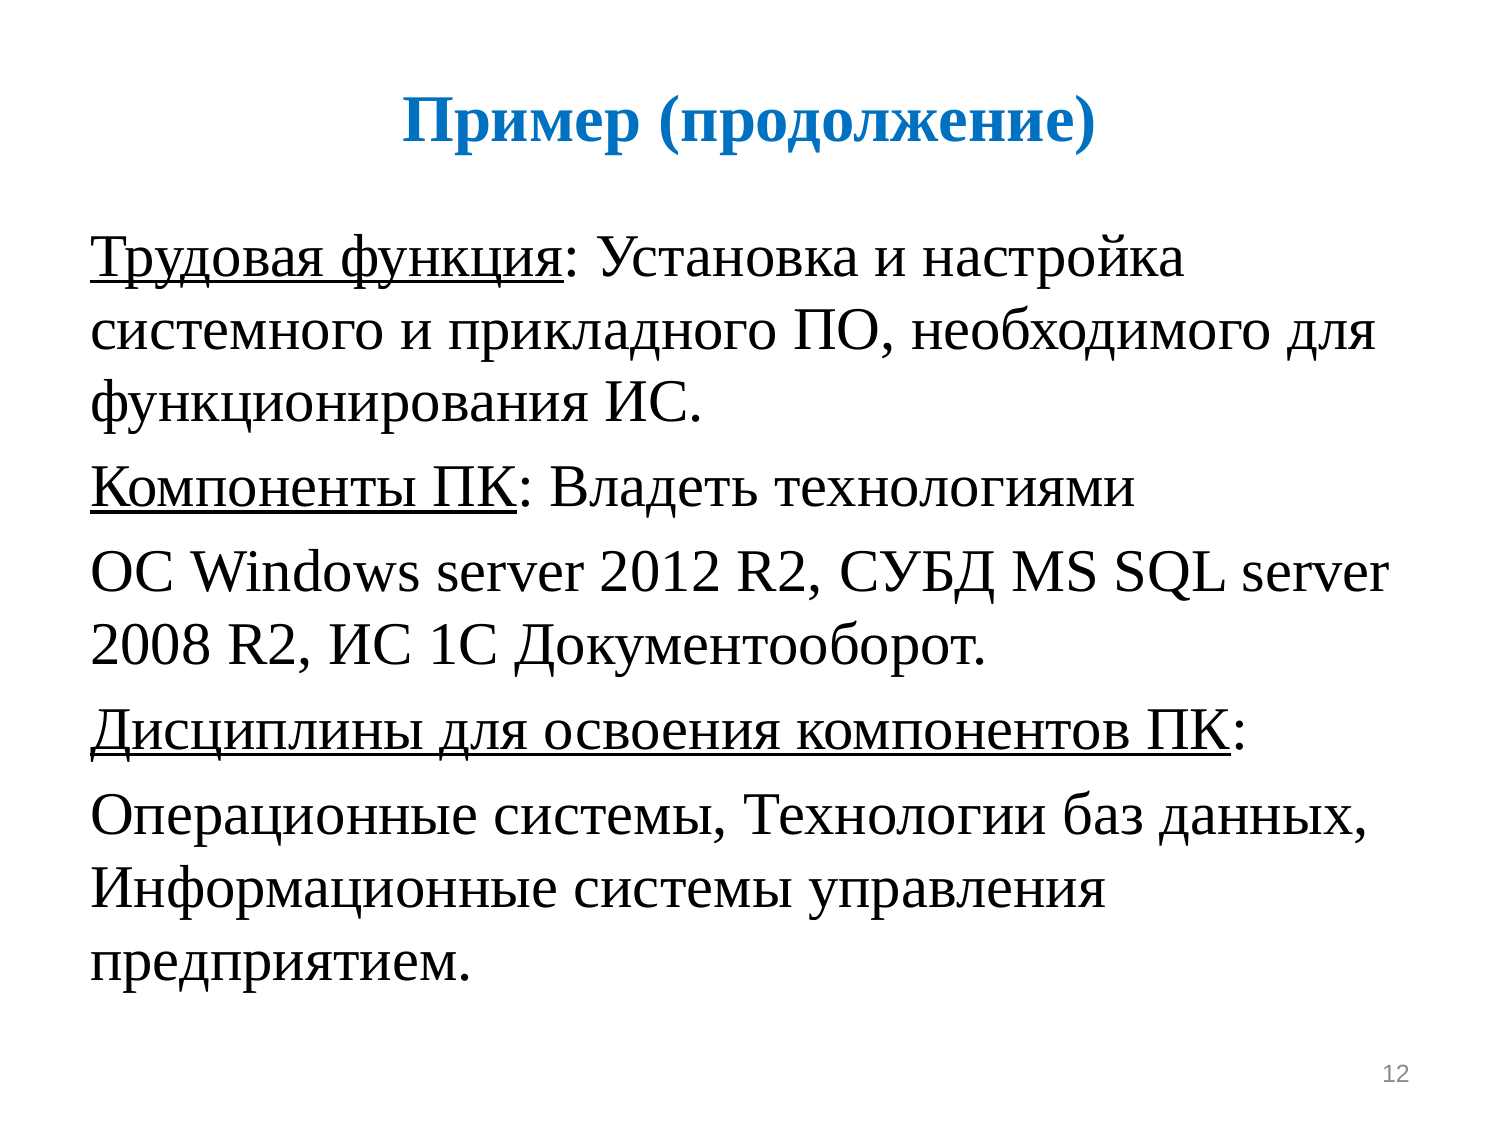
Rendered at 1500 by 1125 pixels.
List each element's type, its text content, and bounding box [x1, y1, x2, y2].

list Трудовая функция: Установка и настройка системного и прикладного ПО, необходимого для функционирования ИС. Компоненты ПК: Владеть технологиями ОС Windows server 2012 R2, СУБД MS SQL server 2008 R2, ИС 1С Документооборот. Дисциплины для освоения компонентов ПК: Операционные системы, Технологии баз данных, Информационные системы управления предприятием. [75, 208, 1425, 1005]
title Пример (продолжение) [75, 45, 1425, 185]
slide_number 12 [1074, 1042, 1425, 1103]
